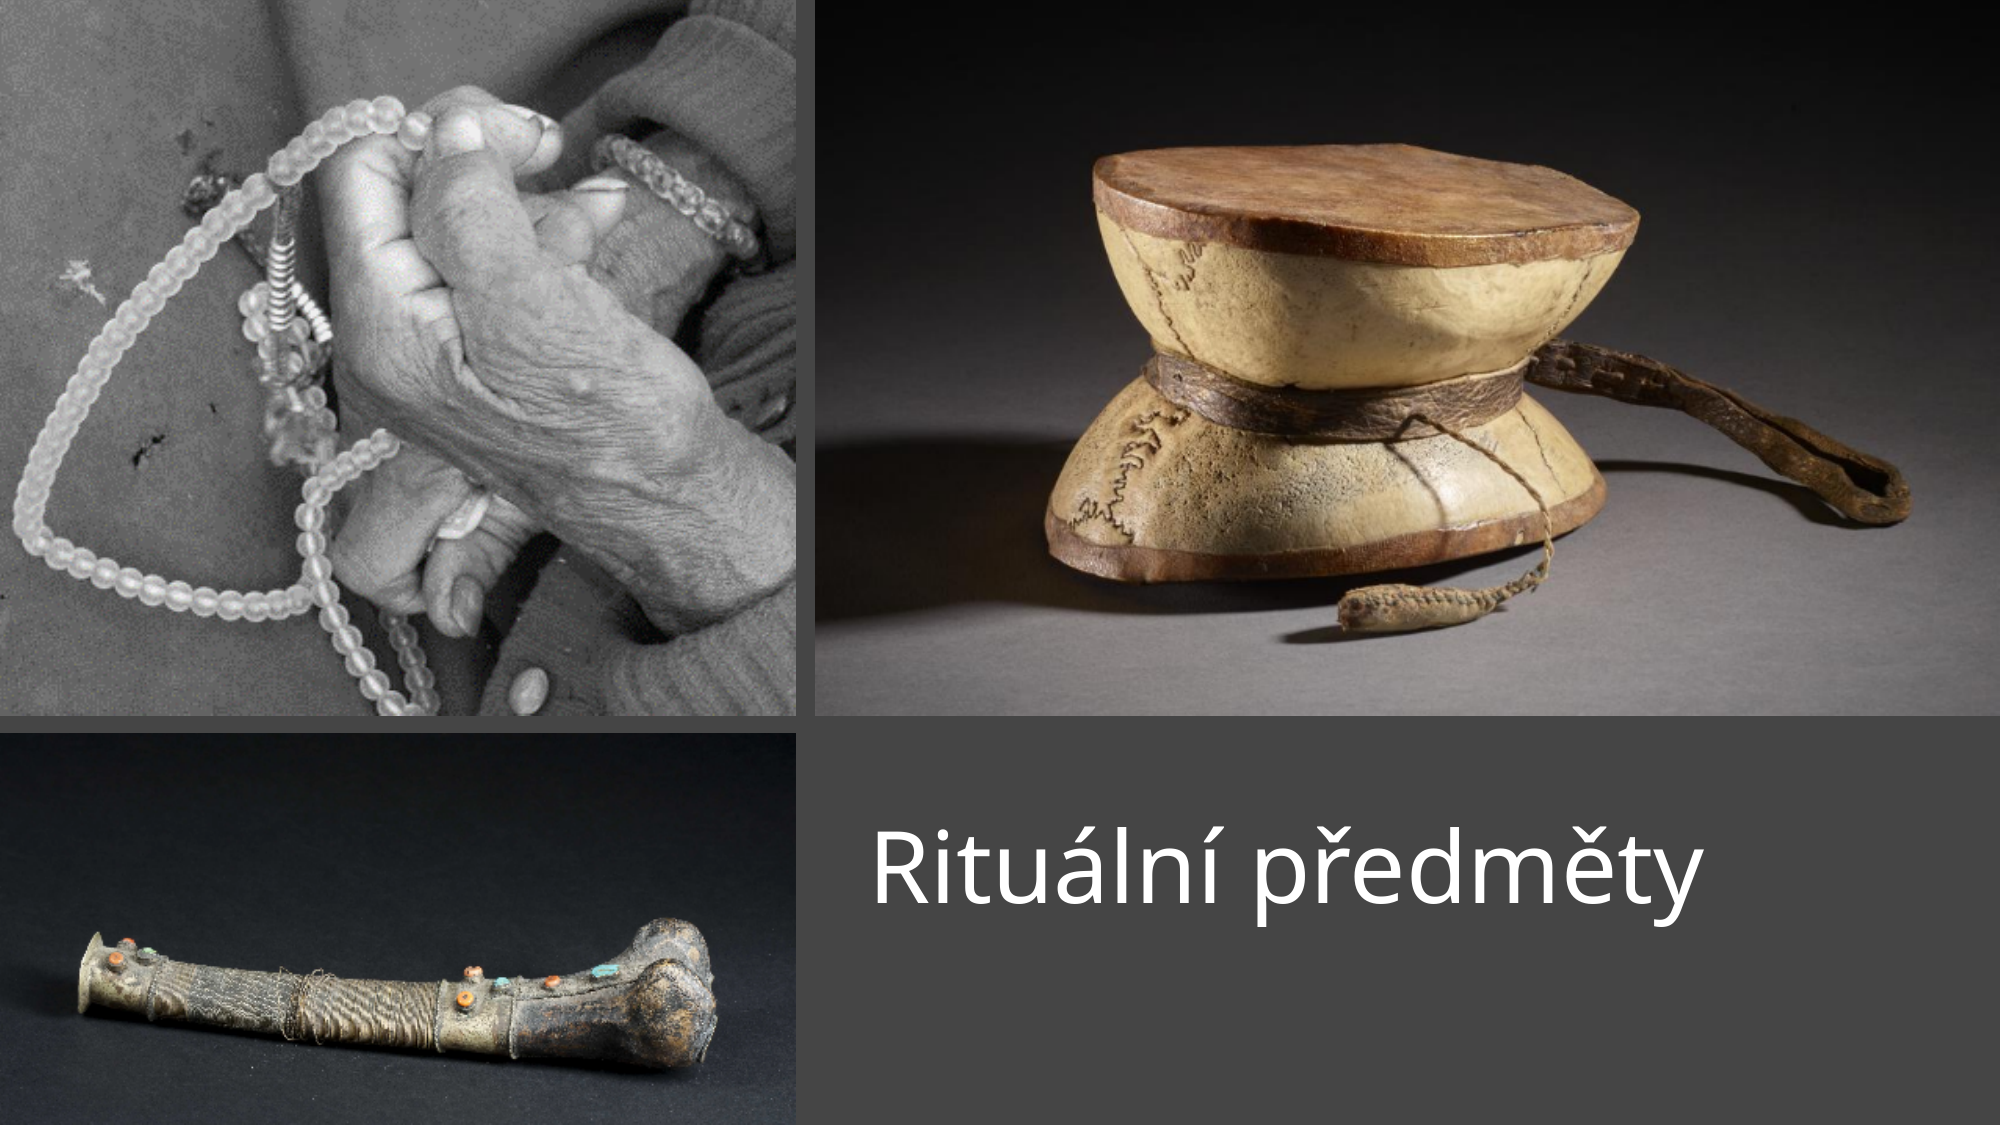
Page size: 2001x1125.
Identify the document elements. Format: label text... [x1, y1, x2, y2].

picture [815, 0, 2000, 716]
picture [0, 0, 796, 716]
title Rituální předměty [853, 765, 1943, 978]
picture [0, 733, 796, 1125]
